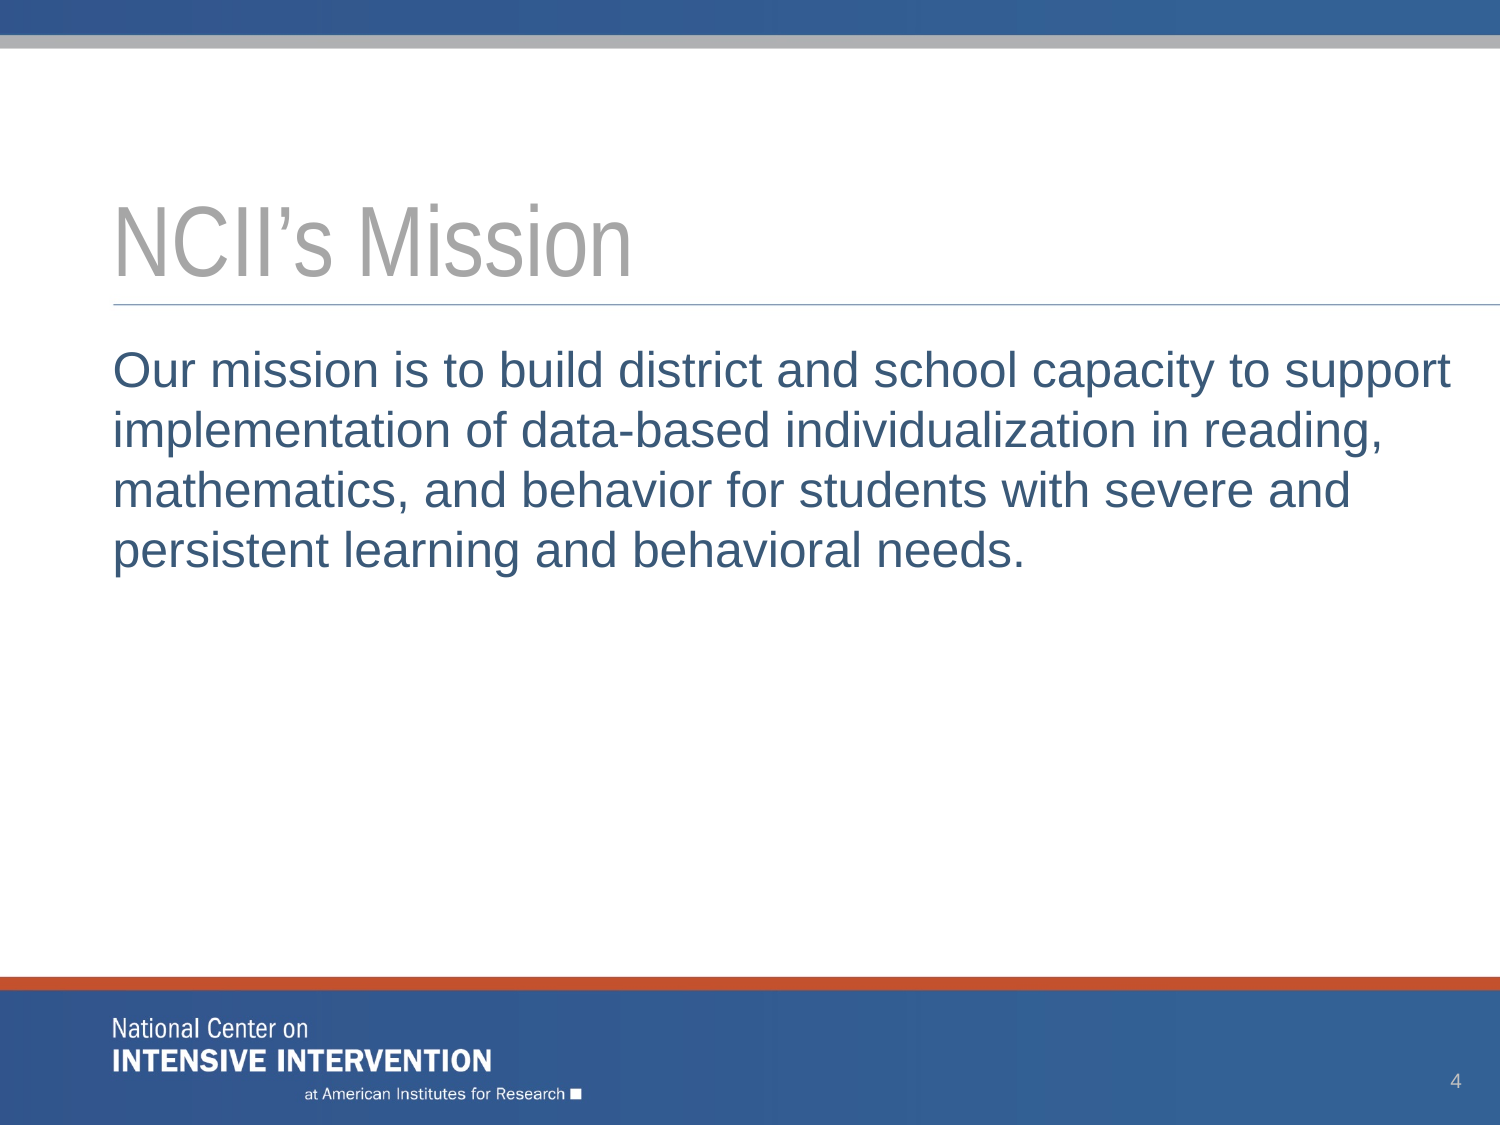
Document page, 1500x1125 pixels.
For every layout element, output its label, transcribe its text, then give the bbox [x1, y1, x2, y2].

picture [0, 0, 1500, 1125]
slide_number 3 [1438, 1067, 1462, 1093]
title NCII’s Mission [112, 51, 1463, 297]
list Our mission is to build district and school capacity to support implementation of data-based individualization in reading, mathematics, and behavior for students with severe and persistent learning and behavioral needs. [112, 336, 1463, 950]
